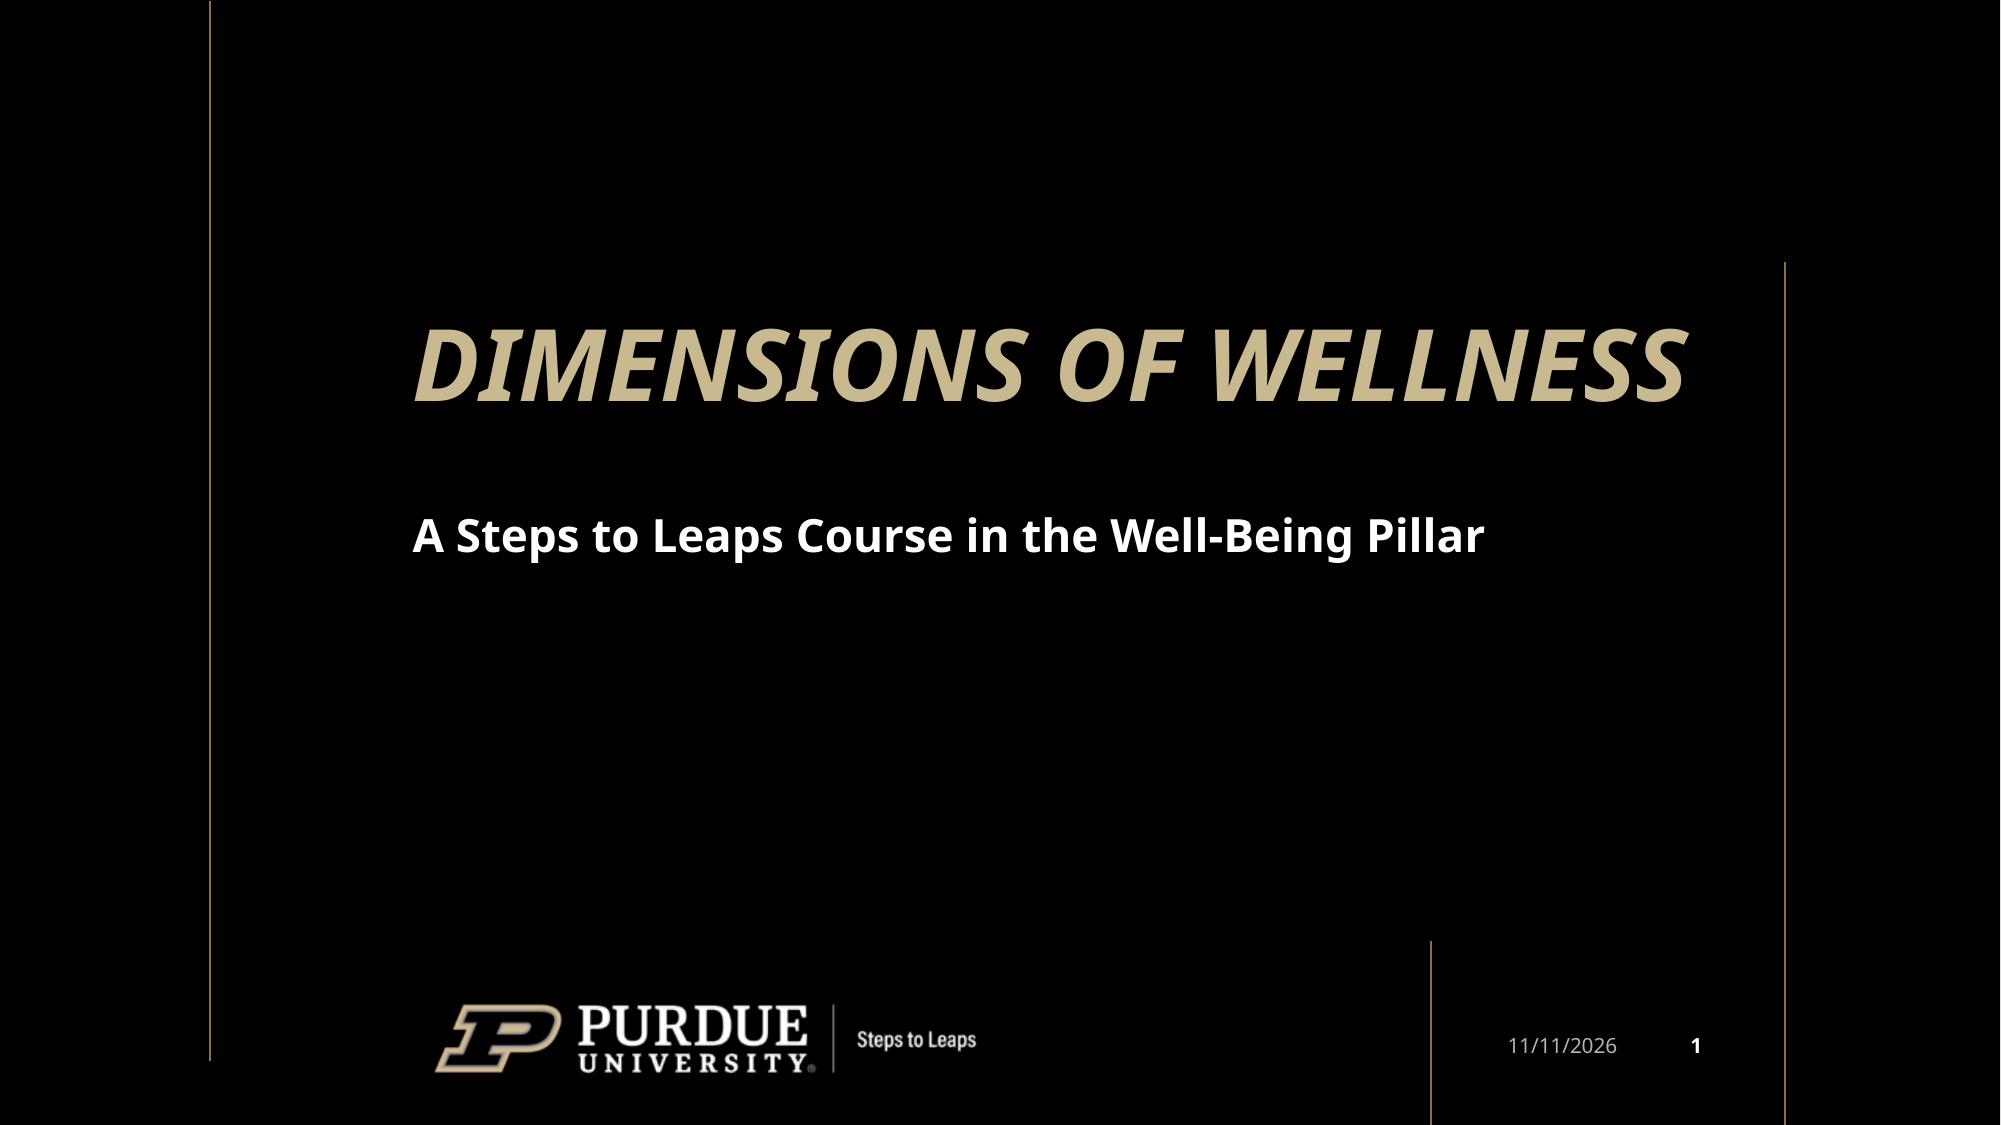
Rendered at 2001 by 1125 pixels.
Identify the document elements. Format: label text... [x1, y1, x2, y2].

picture [434, 1001, 1144, 1078]
title Dimensions of Wellness [409, 312, 1699, 427]
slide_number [1464, 1020, 1632, 1074]
slide_number 1 [1656, 1017, 1737, 1078]
subtitle A Steps to Leaps Course in the Well-Being Pillar [412, 506, 1529, 563]
